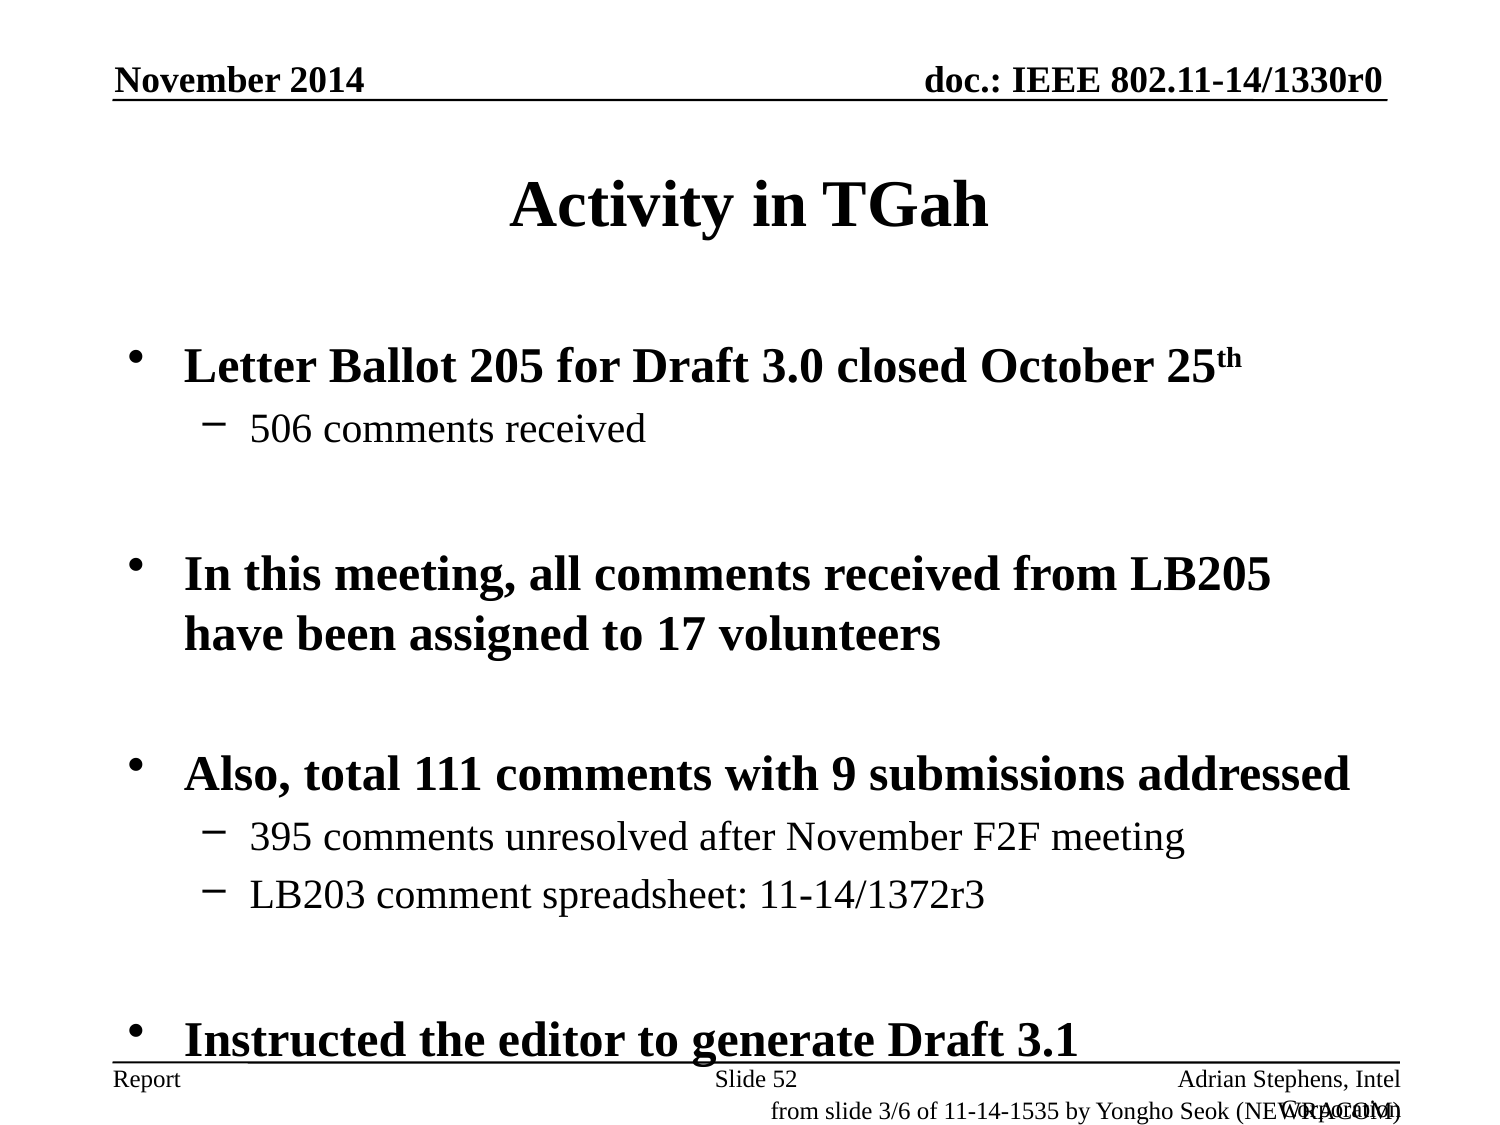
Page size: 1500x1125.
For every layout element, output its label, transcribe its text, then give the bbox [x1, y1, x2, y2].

slide_number Slide 52 [712, 1061, 800, 1087]
list Letter Ballot 205 for Draft 3.0 closed October 25th 506 comments received In this meeting, all comments received from LB205 have been assigned to 17 volunteers Also, total 111 comments with 9 submissions addressed 395 comments unresolved after November F2F meeting LB203 comment spreadsheet: 11-14/1372r3 Instructed the editor to generate Draft 3.1 [112, 324, 1388, 1000]
title Activity in TGah [112, 112, 1388, 288]
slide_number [114, 54, 374, 101]
footer Adrian Stephens, Intel Corporation [1092, 1061, 1402, 1087]
text_box from slide 3/6 of 11-14-1535 by Yongho Seok (NEWRACOM) [343, 1087, 1417, 1125]
